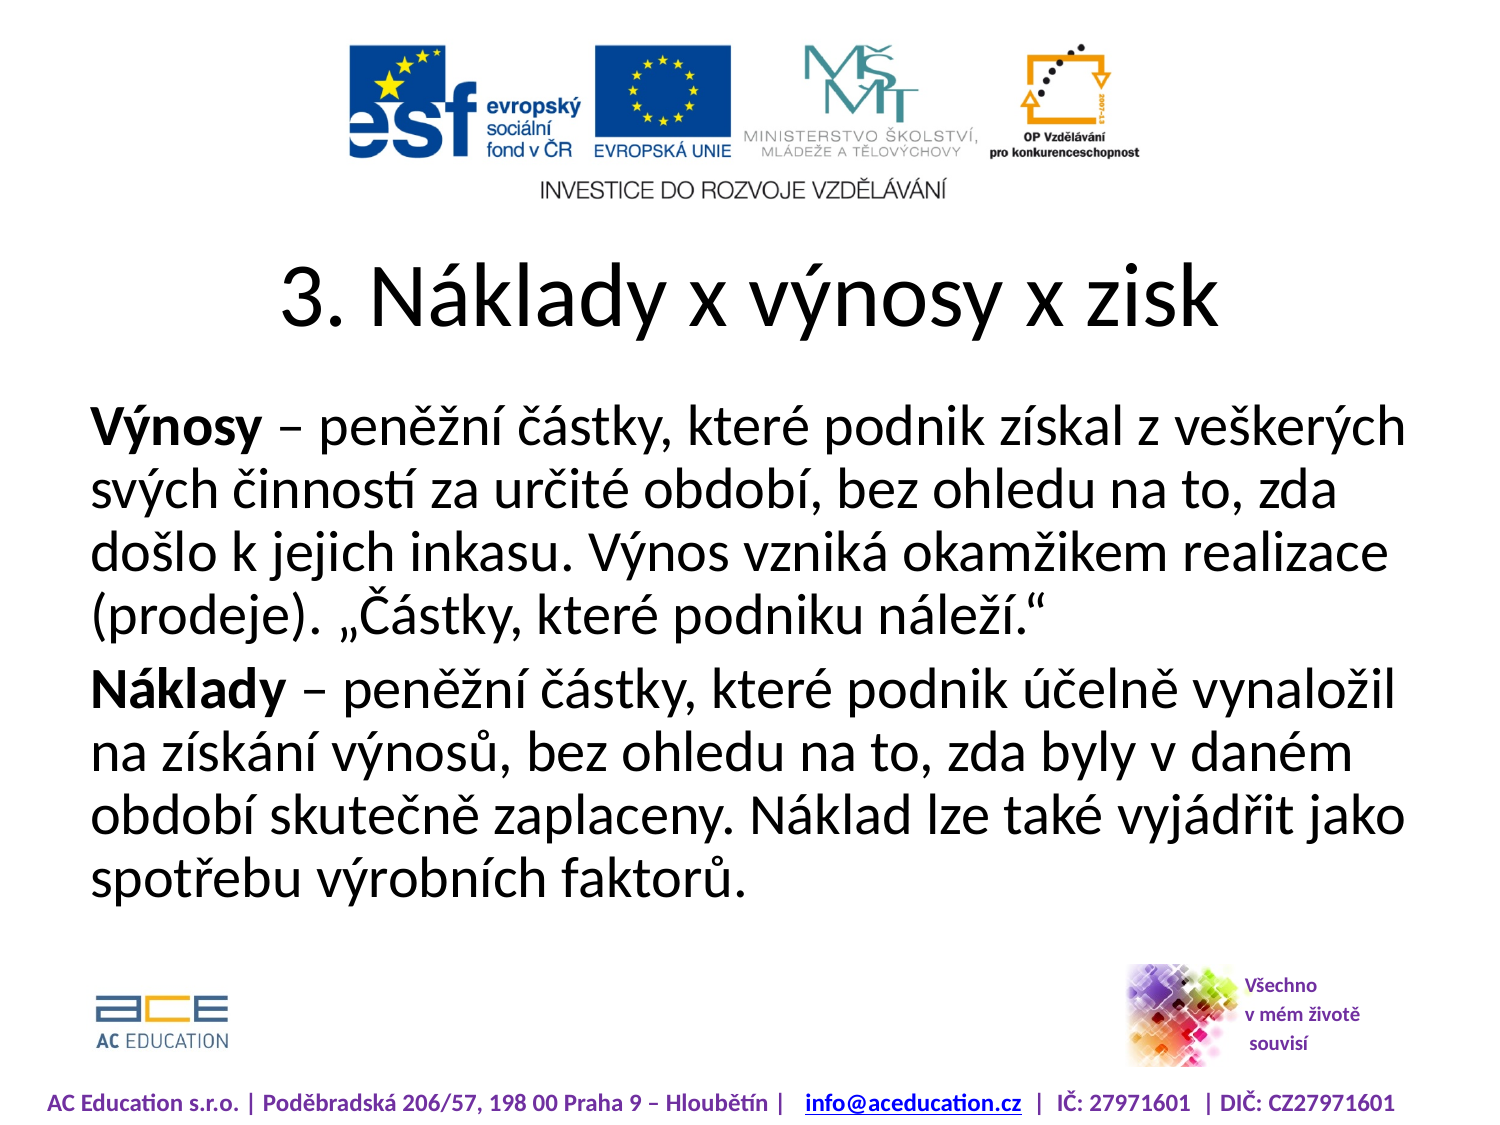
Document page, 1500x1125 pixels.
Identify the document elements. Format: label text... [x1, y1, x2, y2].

picture [306, 9, 1193, 227]
list Výnosy – peněžní částky, které podnik získal z veškerých svých činností za určité období, bez ohledu na to, zda došlo k jejich inkasu. Výnos vzniká okamžikem realizace (prodeje). „Částky, které podniku náleží.“ Náklady – peněžní částky, které podnik účelně vynaložil na získání výnosů, bez ohledu na to, zda byly v daném období skutečně zaplaceny. Náklad lze také vyjádřit jako spotřebu výrobních faktorů. [75, 387, 1425, 1079]
picture [52, 974, 270, 1070]
title 3. Náklady x výnosy x zisk [75, 196, 1425, 384]
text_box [1125, 960, 1386, 1080]
text_box AC Education s.r.o. | Poděbradská 206/57, 198 00 Praha 9 – Hloubětín | info@aceducation.cz | IČ: 27971601 | DIČ: CZ27971601 [32, 1079, 1468, 1125]
